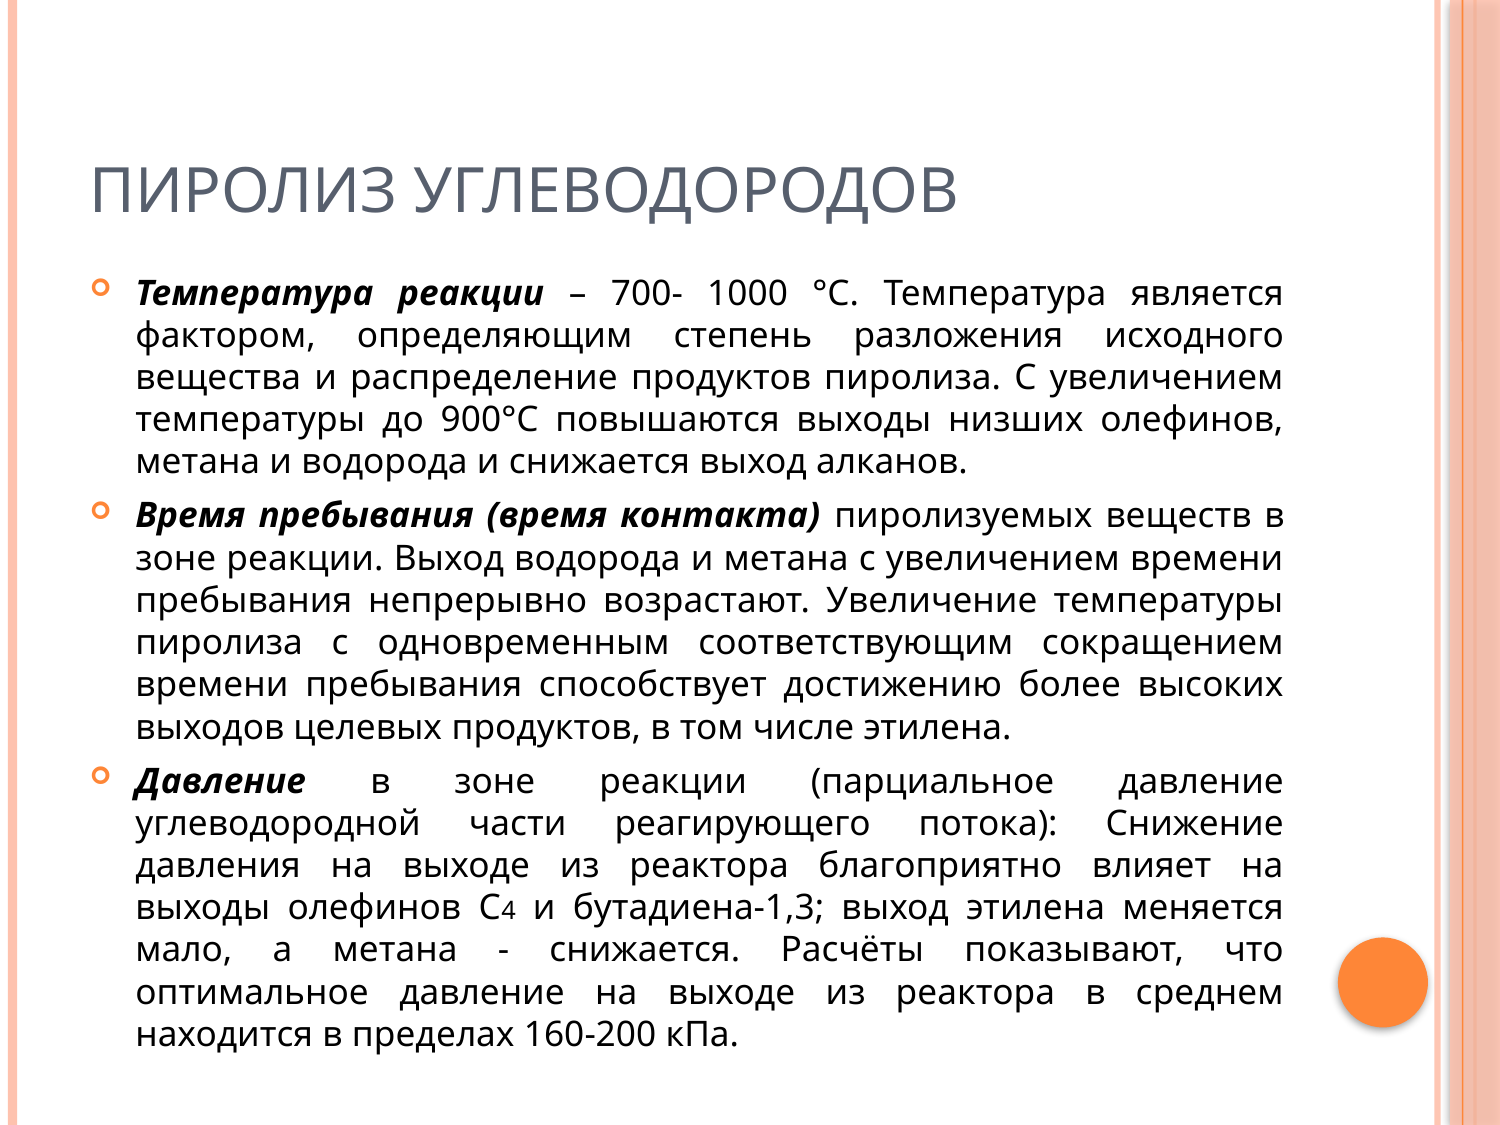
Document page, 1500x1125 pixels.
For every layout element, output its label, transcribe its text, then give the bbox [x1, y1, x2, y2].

title Пиролиз углеводородов [75, 45, 1300, 233]
list Температура реакции – 700- 1000 °С. Температура является фактором, определяющим степень разложения исходного вещества и распределение продуктов пиролиза. С увеличением температуры до 900°С повышаются выходы низших олефинов, метана и водорода и снижается выход алканов. Время пребывания (время контакта) пиролизуемых веществ в зоне реакции. Выход водорода и метана с увеличением времени пребывания непрерывно возрастают. Увеличение температуры пиролиза с одновременным соответствующим сокращением времени пребывания способствует достижению более высоких выходов целевых продуктов, в том числе этилена. Давление в зоне реакции (парциальное давление углеводородной части реагирующего потока): Снижение давления на выходе из реактора благоприятно влияет на выходы олефинов С4 и бутадиена-1,3; выход этилена меняется мало, а метана - снижается. Расчёты показывают, что оптимальное давление на выходе из реактора в среднем находится в пределах 160-200 кПа. [75, 262, 1300, 1062]
